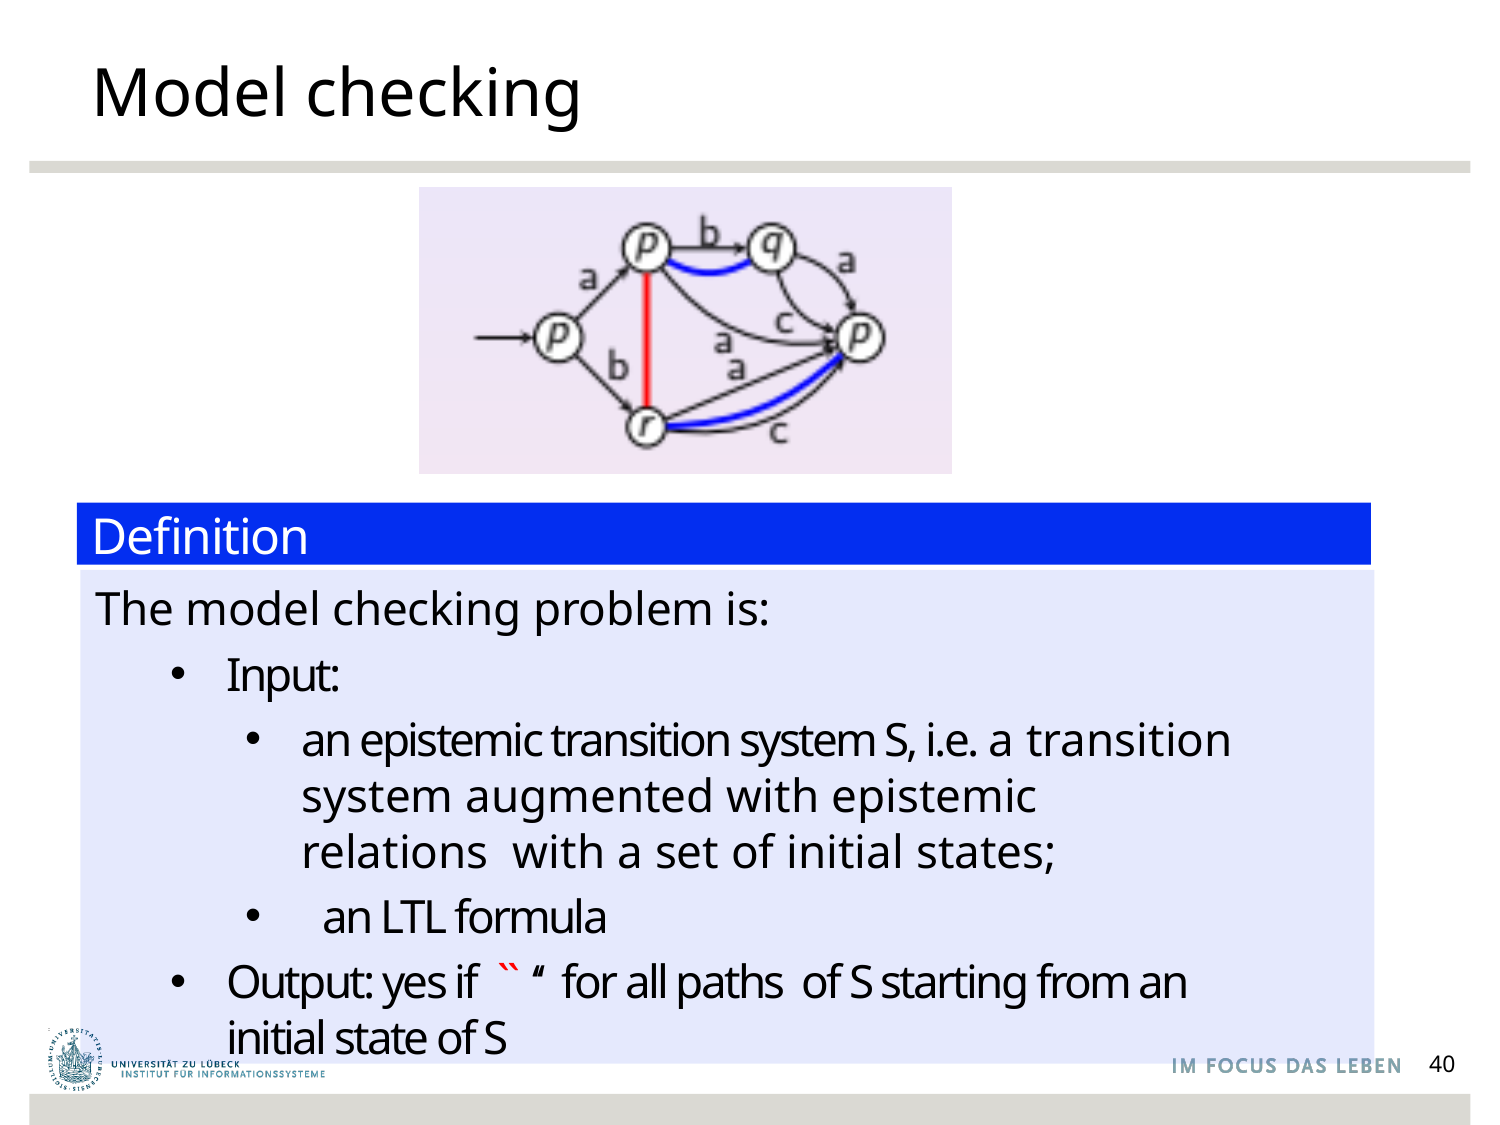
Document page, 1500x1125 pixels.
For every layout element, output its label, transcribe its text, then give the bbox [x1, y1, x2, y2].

picture [418, 187, 953, 474]
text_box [76, 502, 1375, 1069]
slide_number 40 [1305, 1050, 1471, 1083]
picture [1173, 1069, 1305, 1073]
title Model checking [76, 42, 1427, 126]
